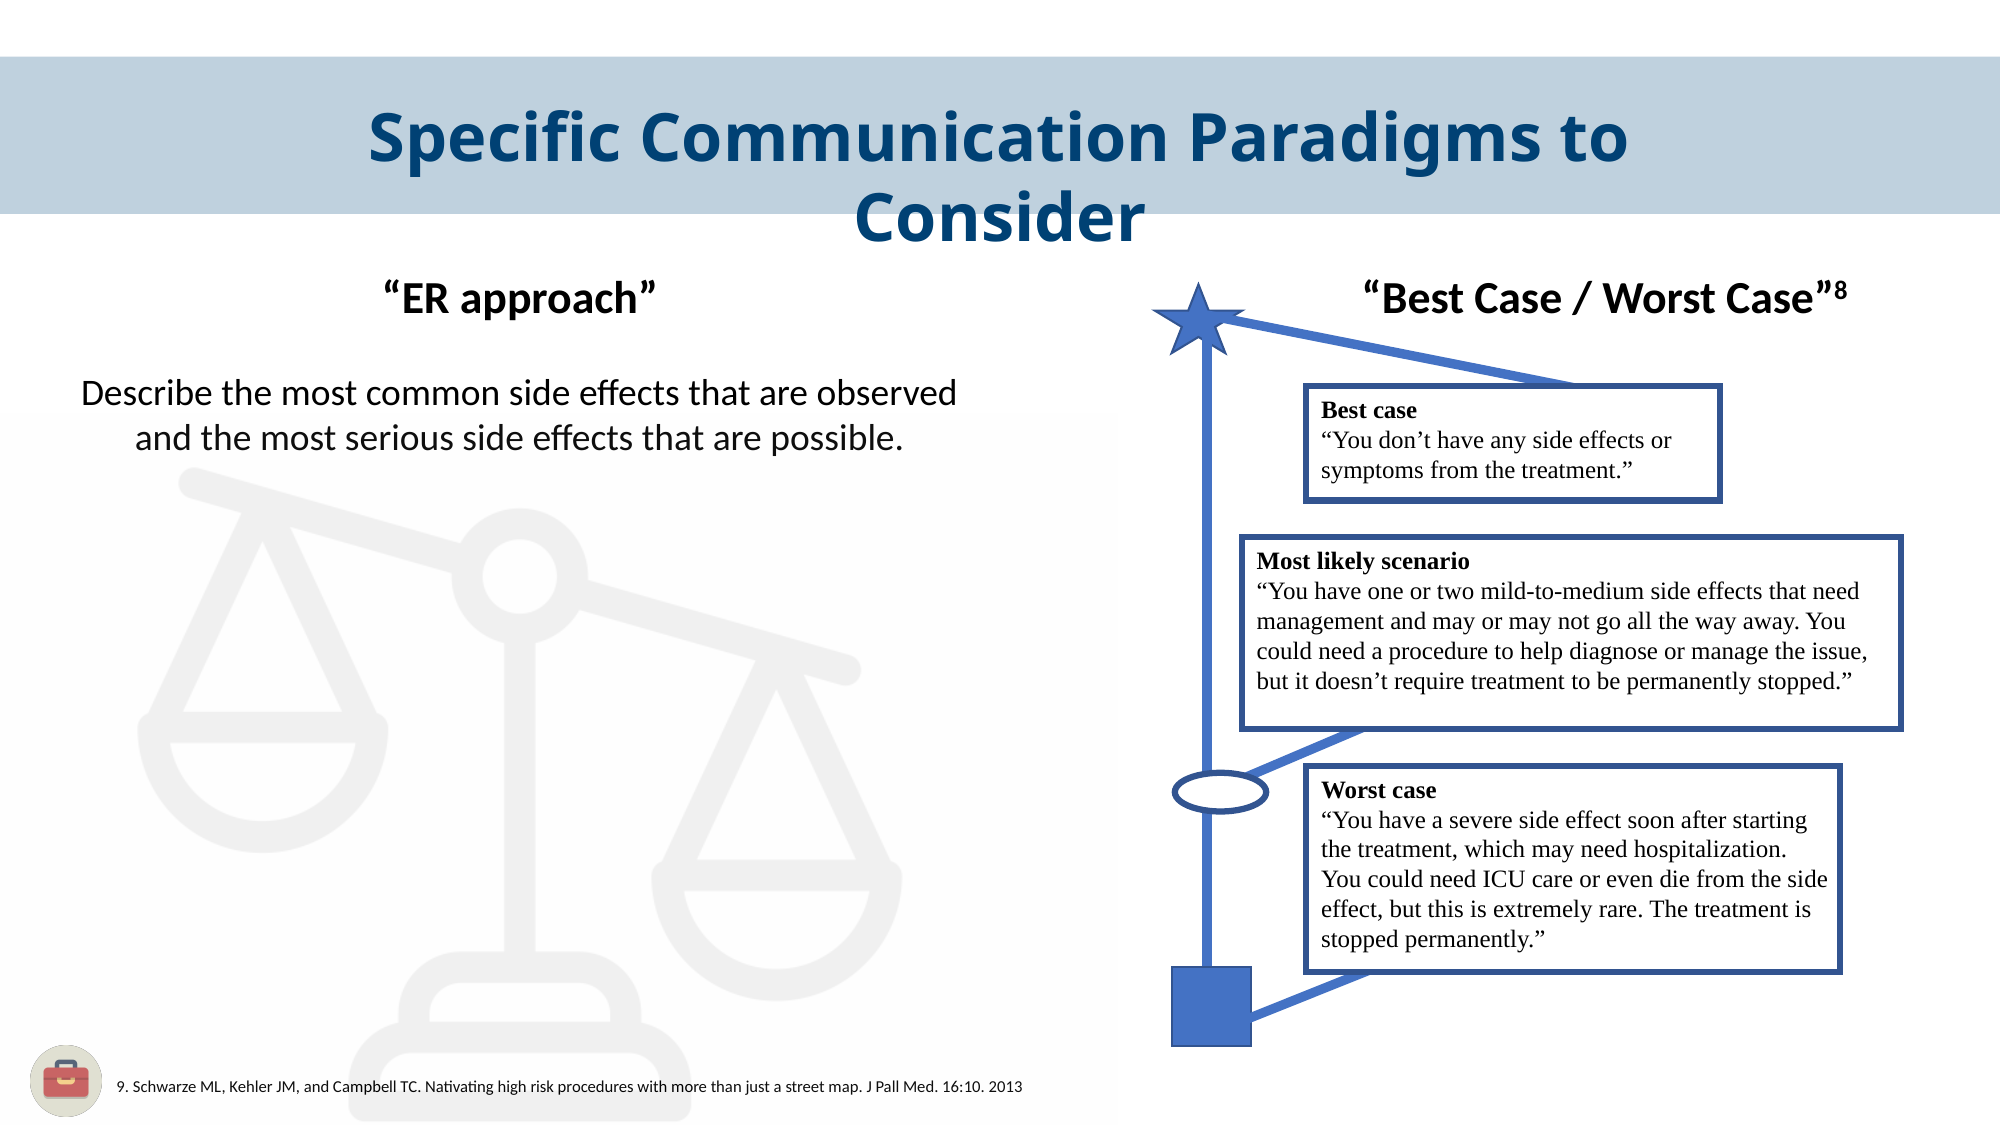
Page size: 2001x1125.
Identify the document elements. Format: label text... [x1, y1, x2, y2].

text_box [0, 56, 2000, 215]
text_box “Best Case / Worst Case”8 [1346, 260, 1913, 331]
text_box Specific Communication Paradigms to Consider [208, 87, 1792, 262]
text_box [1154, 284, 1901, 1047]
picture [0, 413, 1118, 1125]
text_box “ER approach” Describe the most common side effects that are observed and the most serious side effects that are possible. [63, 260, 977, 413]
